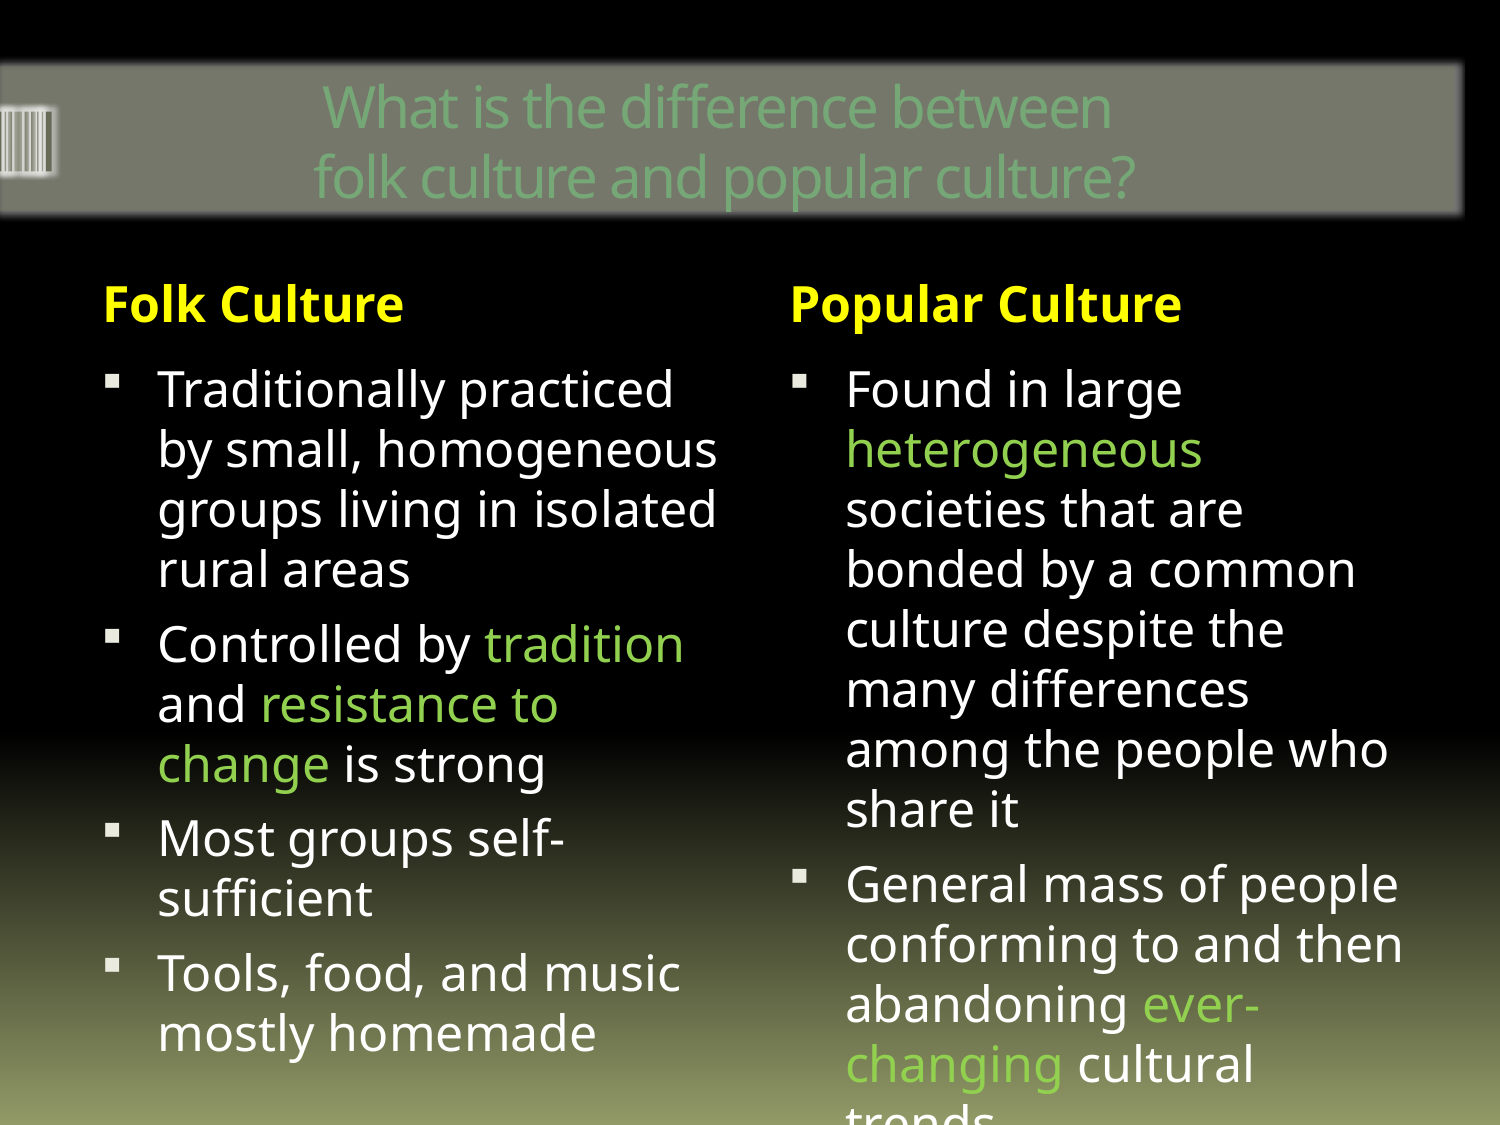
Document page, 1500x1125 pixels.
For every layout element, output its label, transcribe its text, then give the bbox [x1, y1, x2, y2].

list Popular Culture [762, 249, 1426, 349]
title What is the difference between folk culture and popular culture? [87, 62, 1363, 213]
list Folk Culture [74, 249, 738, 349]
list Found in large heterogeneous societies that are bonded by a common culture despite the many differences among the people who share it General mass of people conforming to and then abandoning ever-changing cultural trends [762, 349, 1426, 1000]
list Traditionally practiced by small, homogeneous groups living in isolated rural areas Controlled by tradition and resistance to change is strong Most groups self-sufficient Tools, food, and music mostly homemade [74, 349, 738, 1000]
